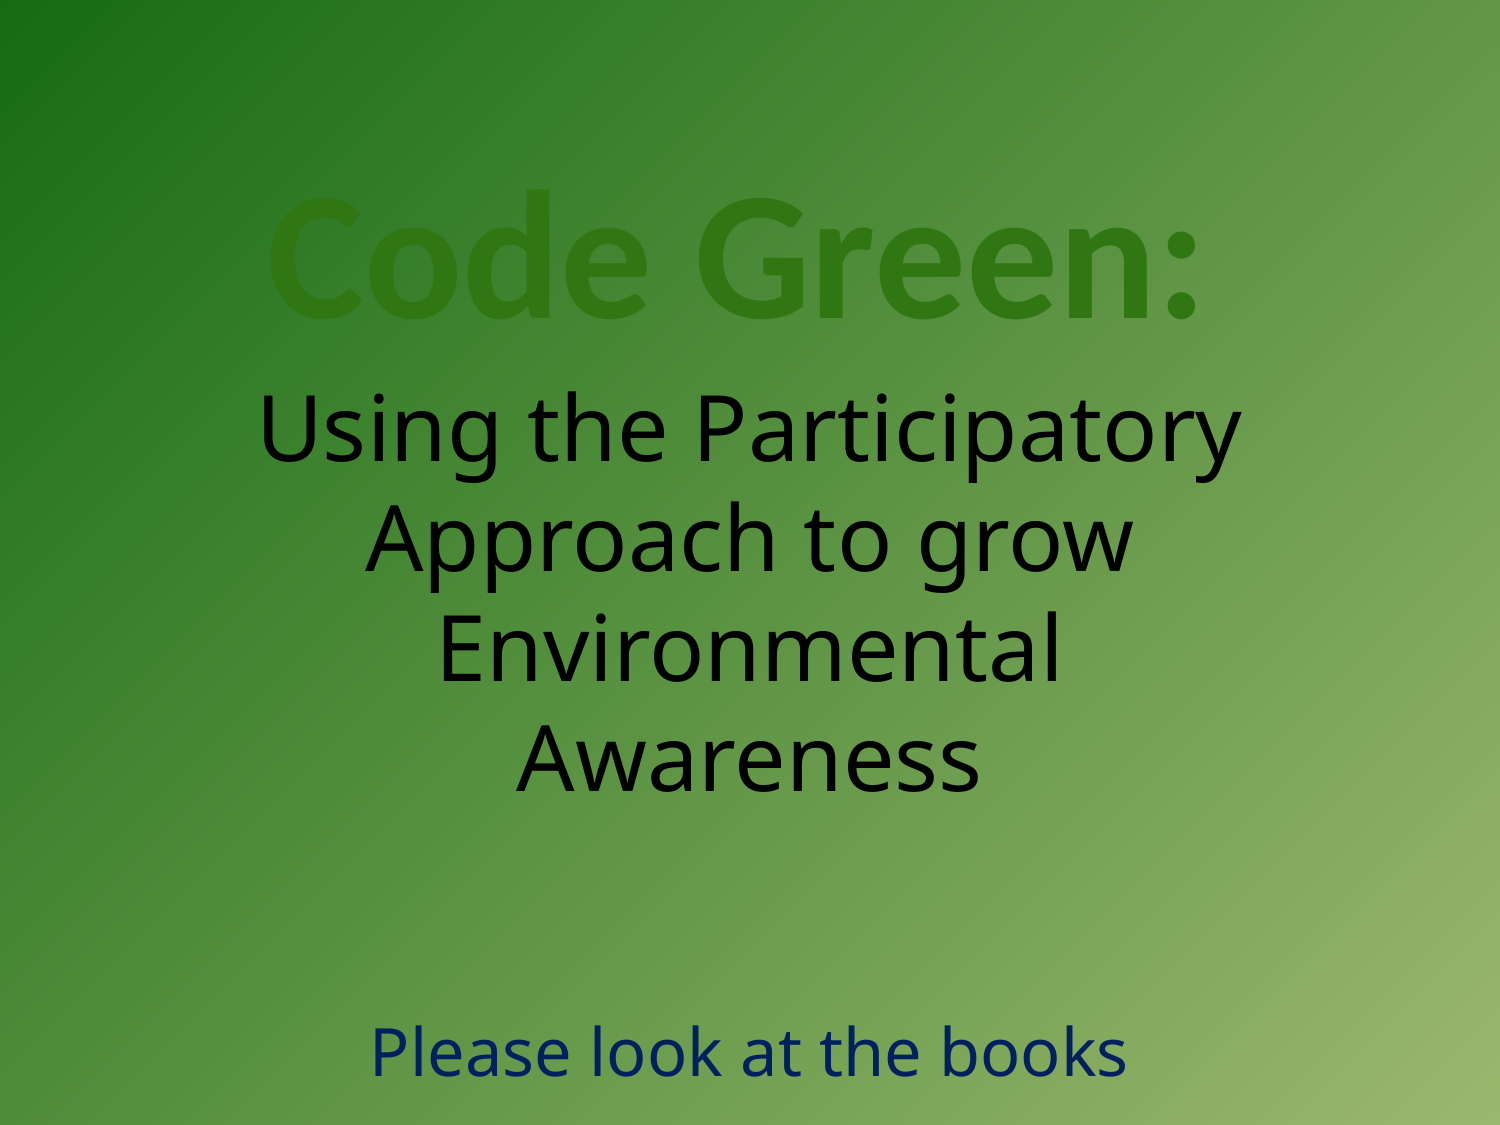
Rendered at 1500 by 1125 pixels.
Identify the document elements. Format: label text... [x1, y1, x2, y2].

subtitle Using the Participatory Approach to grow Environmental Awareness Please look at the books [224, 362, 1276, 651]
title Code Green: [99, 124, 1376, 367]
